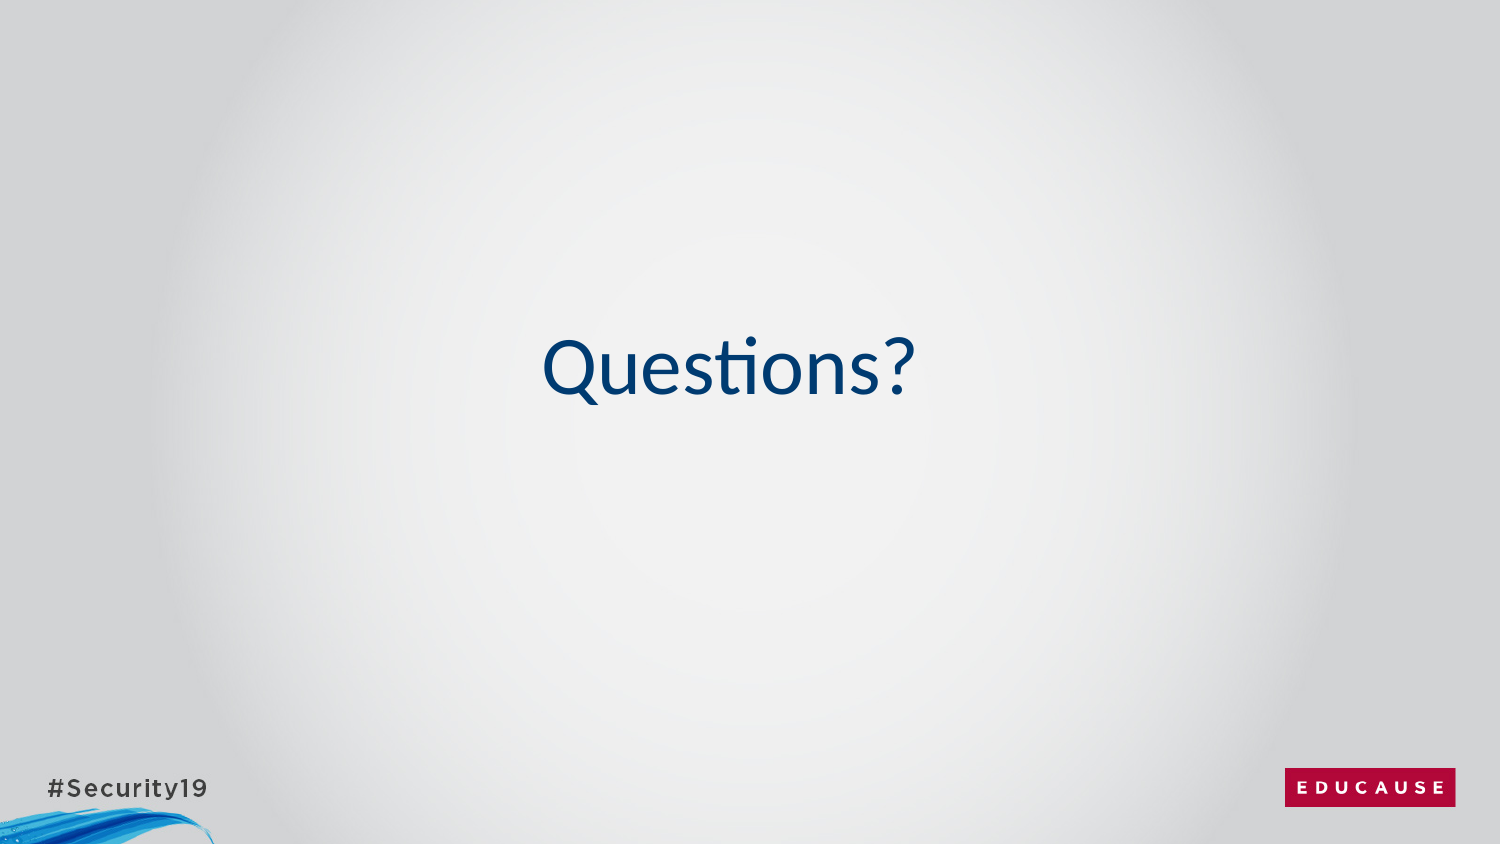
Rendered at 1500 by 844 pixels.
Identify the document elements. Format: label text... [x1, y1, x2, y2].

title Questions? [526, 303, 979, 445]
picture [0, 0, 1500, 844]
